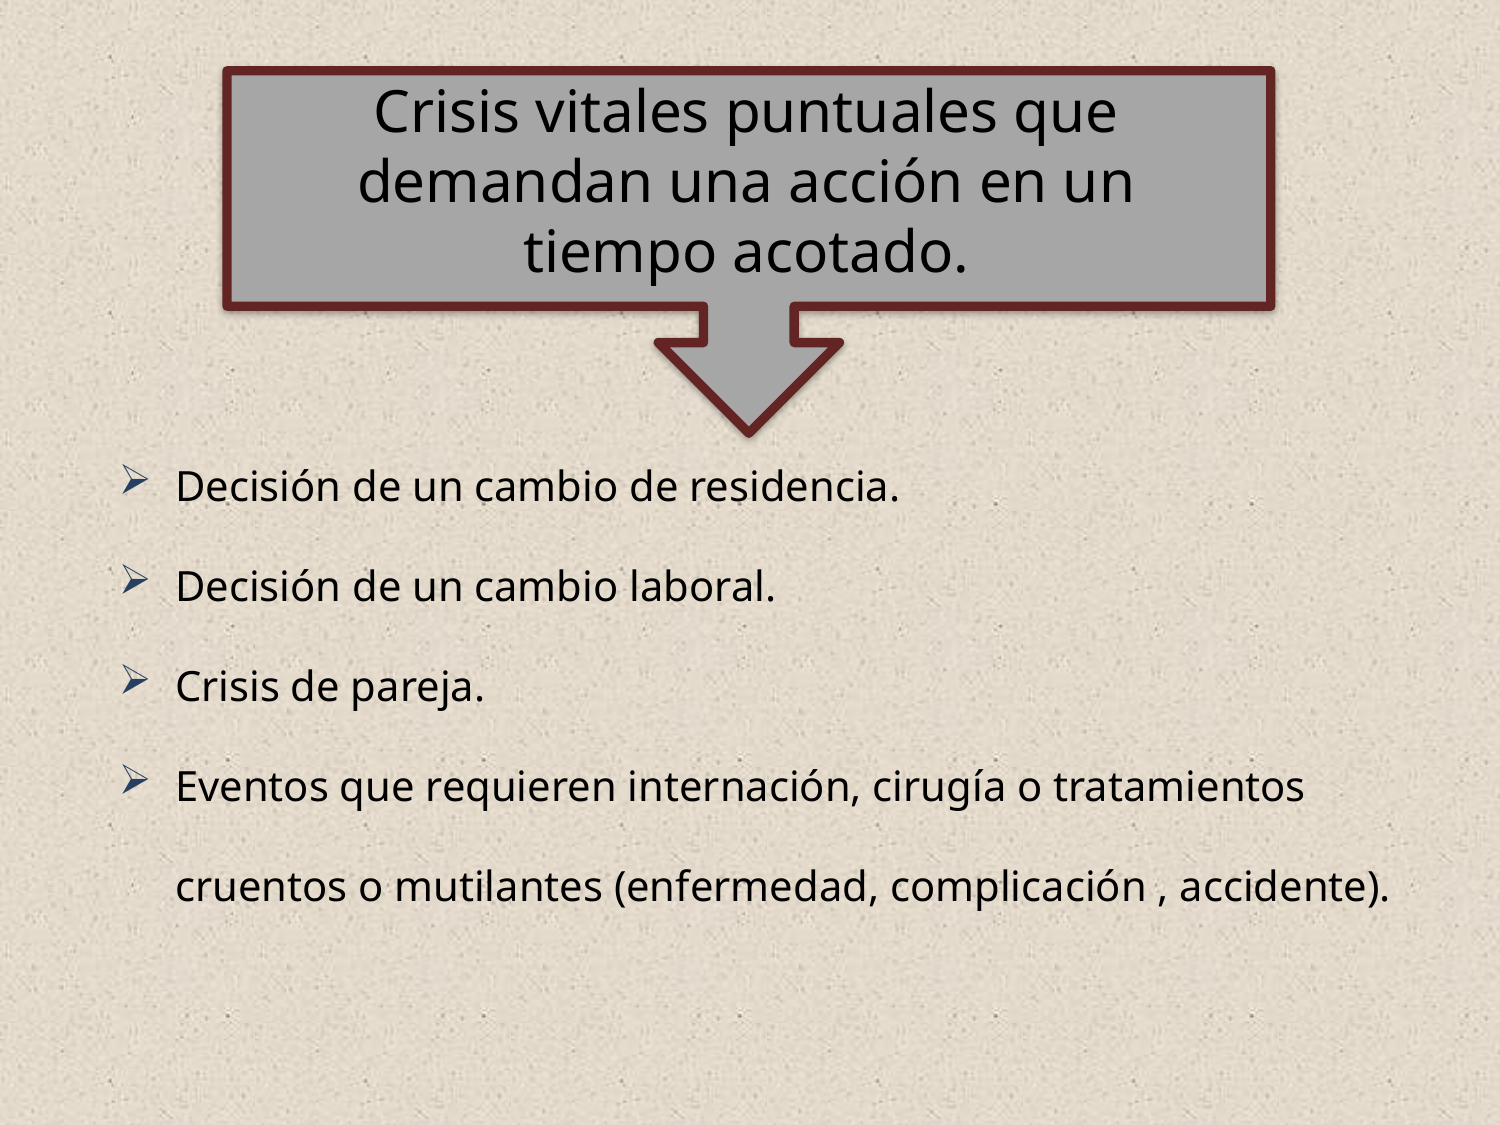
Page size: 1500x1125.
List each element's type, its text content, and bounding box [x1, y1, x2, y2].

text_box Crisis vitales puntuales que demandan una acción en un tiempo acotado. [319, 66, 1173, 292]
text_box Decisión de un cambio de residencia. Decisión de un cambio laboral. Crisis de pareja. Eventos que requieren internación, cirugía o tratamientos cruentos o mutilantes (enfermedad, complicación , accidente). [104, 427, 1477, 918]
picture [0, 0, 1500, 1125]
text_box [226, 69, 1272, 427]
